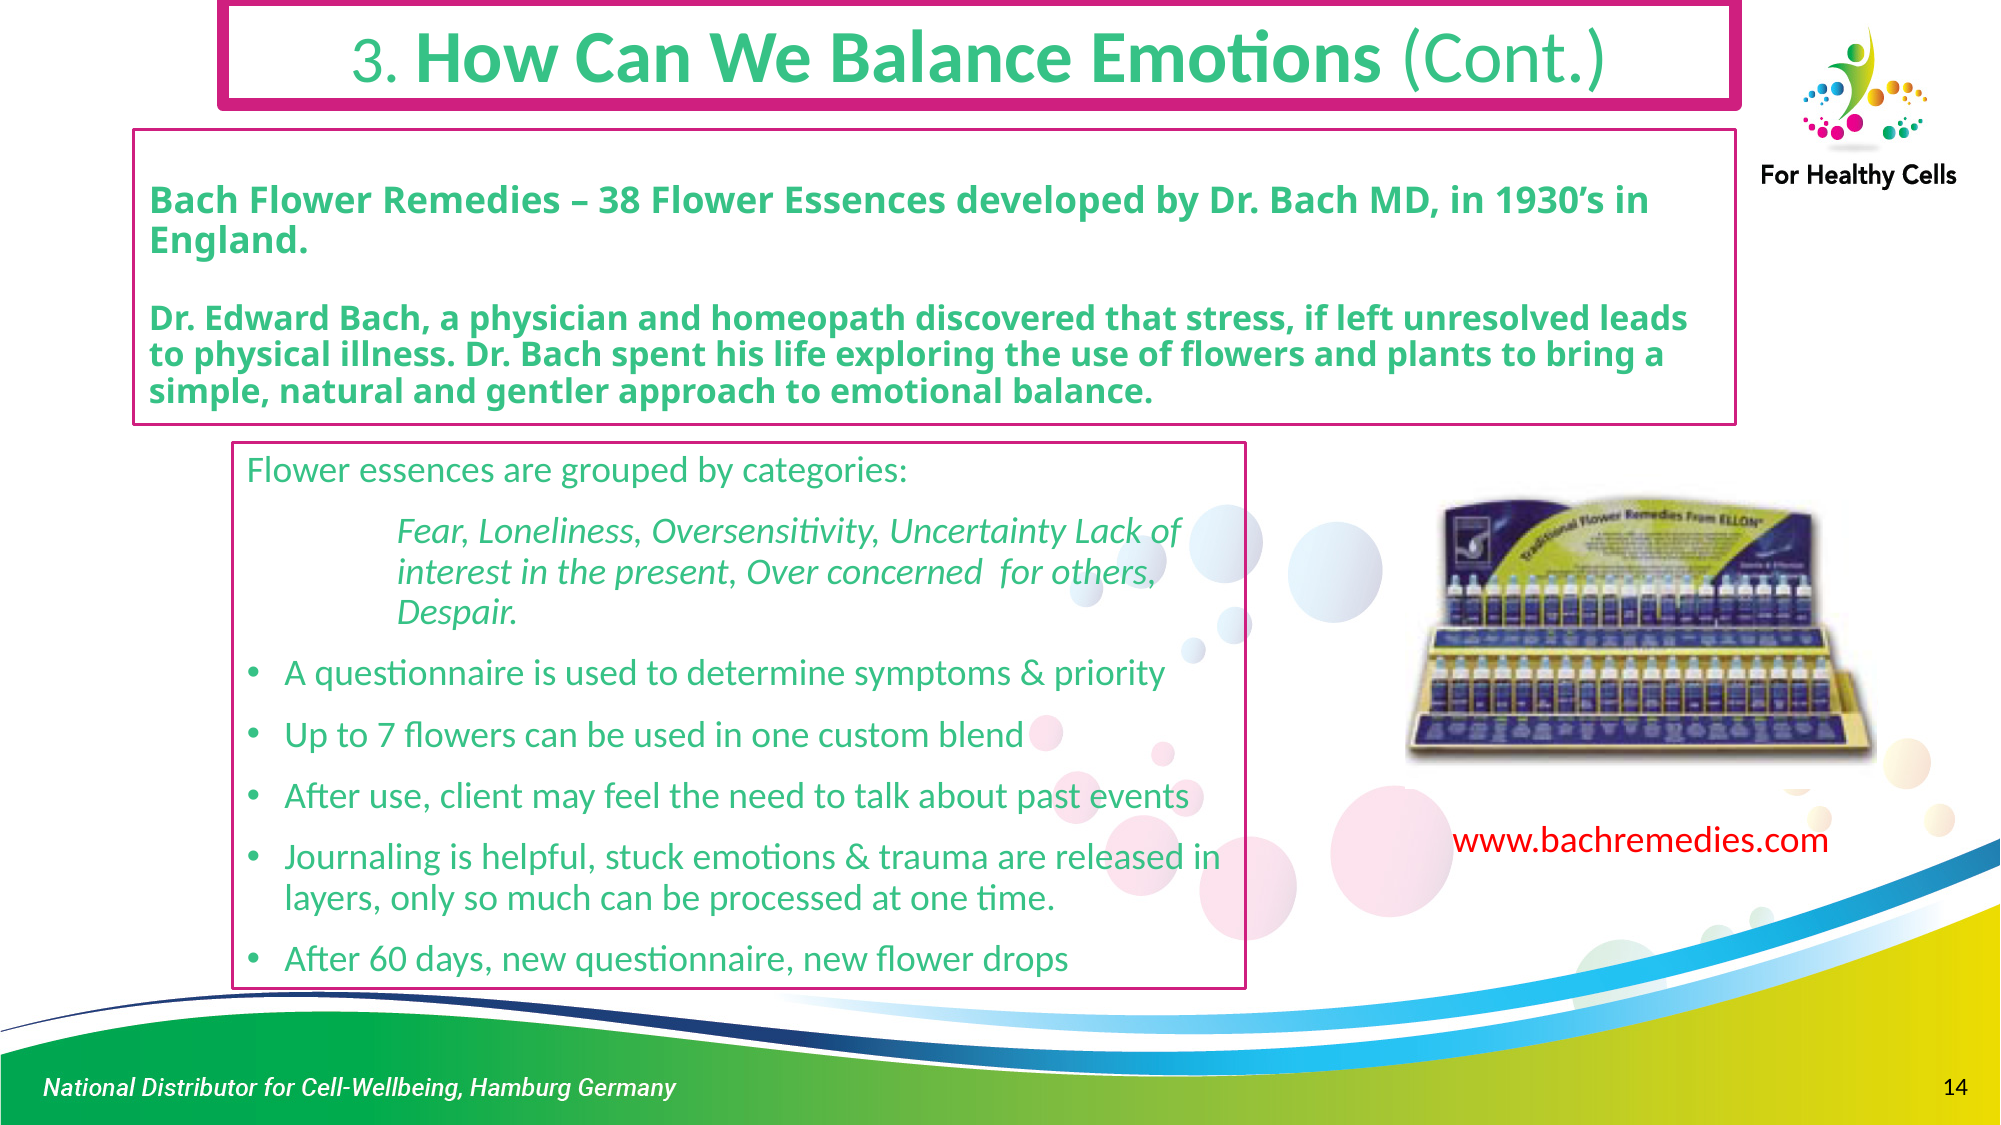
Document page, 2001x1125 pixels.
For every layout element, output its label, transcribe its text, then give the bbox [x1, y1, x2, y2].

text_box Flower essences are grouped by categories: Fear, Loneliness, Oversensitivity, Uncertainty Lack of interest in the present, Over concerned for others, Despair. A questionnaire is used to determine symptoms & priority Up to 7 flowers can be used in one custom blend After use, client may feel the need to talk about past events Journaling is helpful, stuck emotions & trauma are released in layers, only so much can be processed at one time. After 60 days, new questionnaire, new flower drops [232, 442, 1246, 989]
picture [0, 0, 2000, 1125]
slide_number 14 [1883, 1062, 1984, 1109]
text_box 3. How Can We Balance Emotions (Cont.) [222, 0, 1736, 105]
text_box www.bachremedies.com [1437, 807, 1845, 868]
text_box Bach Flower Remedies – 38 Flower Essences developed by Dr. Bach MD, in 1930’s in England. Dr. Edward Bach, a physician and homeopath discovered that stress, if left unresolved leads to physical illness. Dr. Bach spent his life exploring the use of flowers and plants to bring a simple, natural and gentler approach to emotional balance. [133, 129, 1736, 425]
